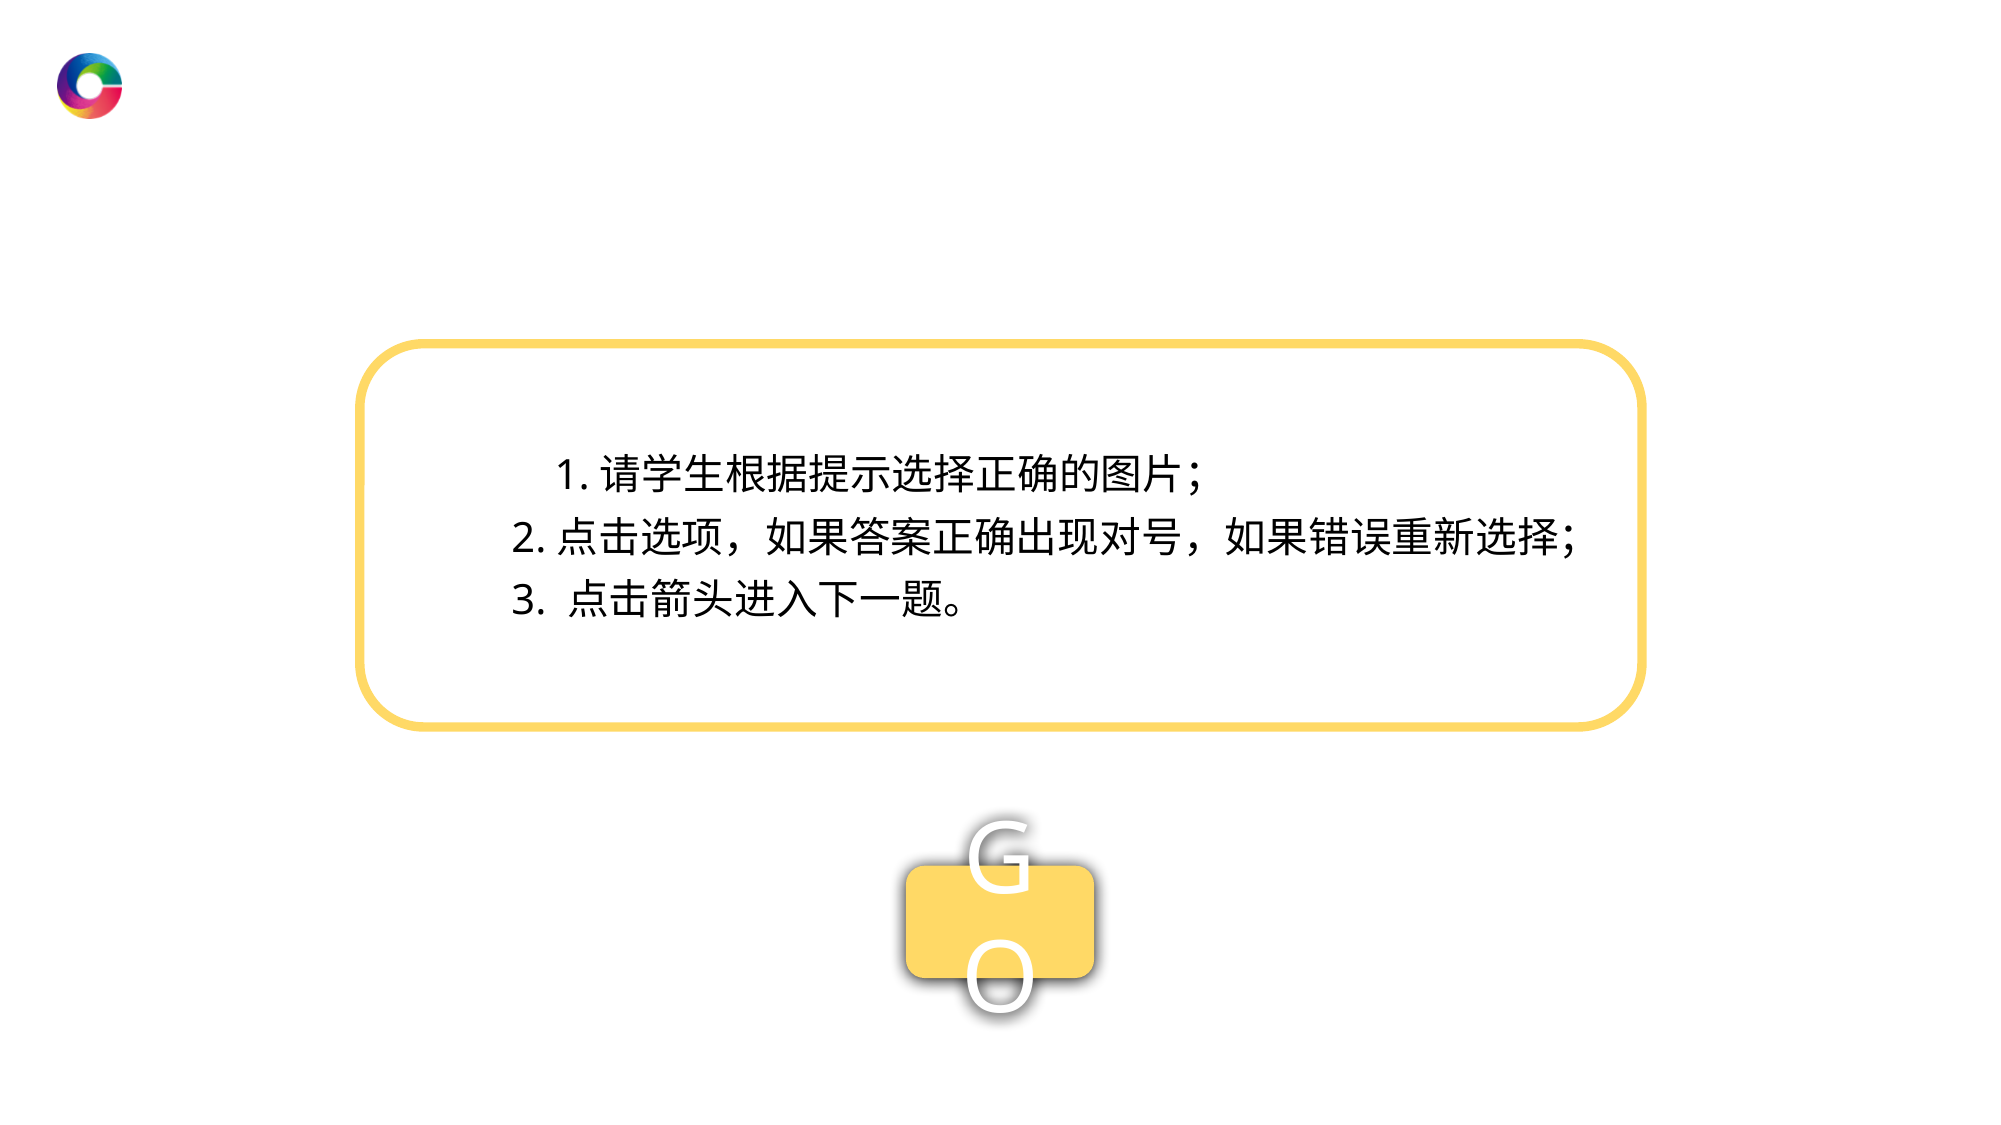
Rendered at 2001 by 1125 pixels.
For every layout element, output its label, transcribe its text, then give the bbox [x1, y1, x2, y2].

text_box GO [904, 864, 1096, 980]
picture [57, 53, 122, 119]
text_box 1.请学生根据提示选择正确的图片； 2.点击选项，如果答案正确出现对号，如果错误重新选择； 3. 点击箭头进入下一题。 [358, 342, 1644, 729]
